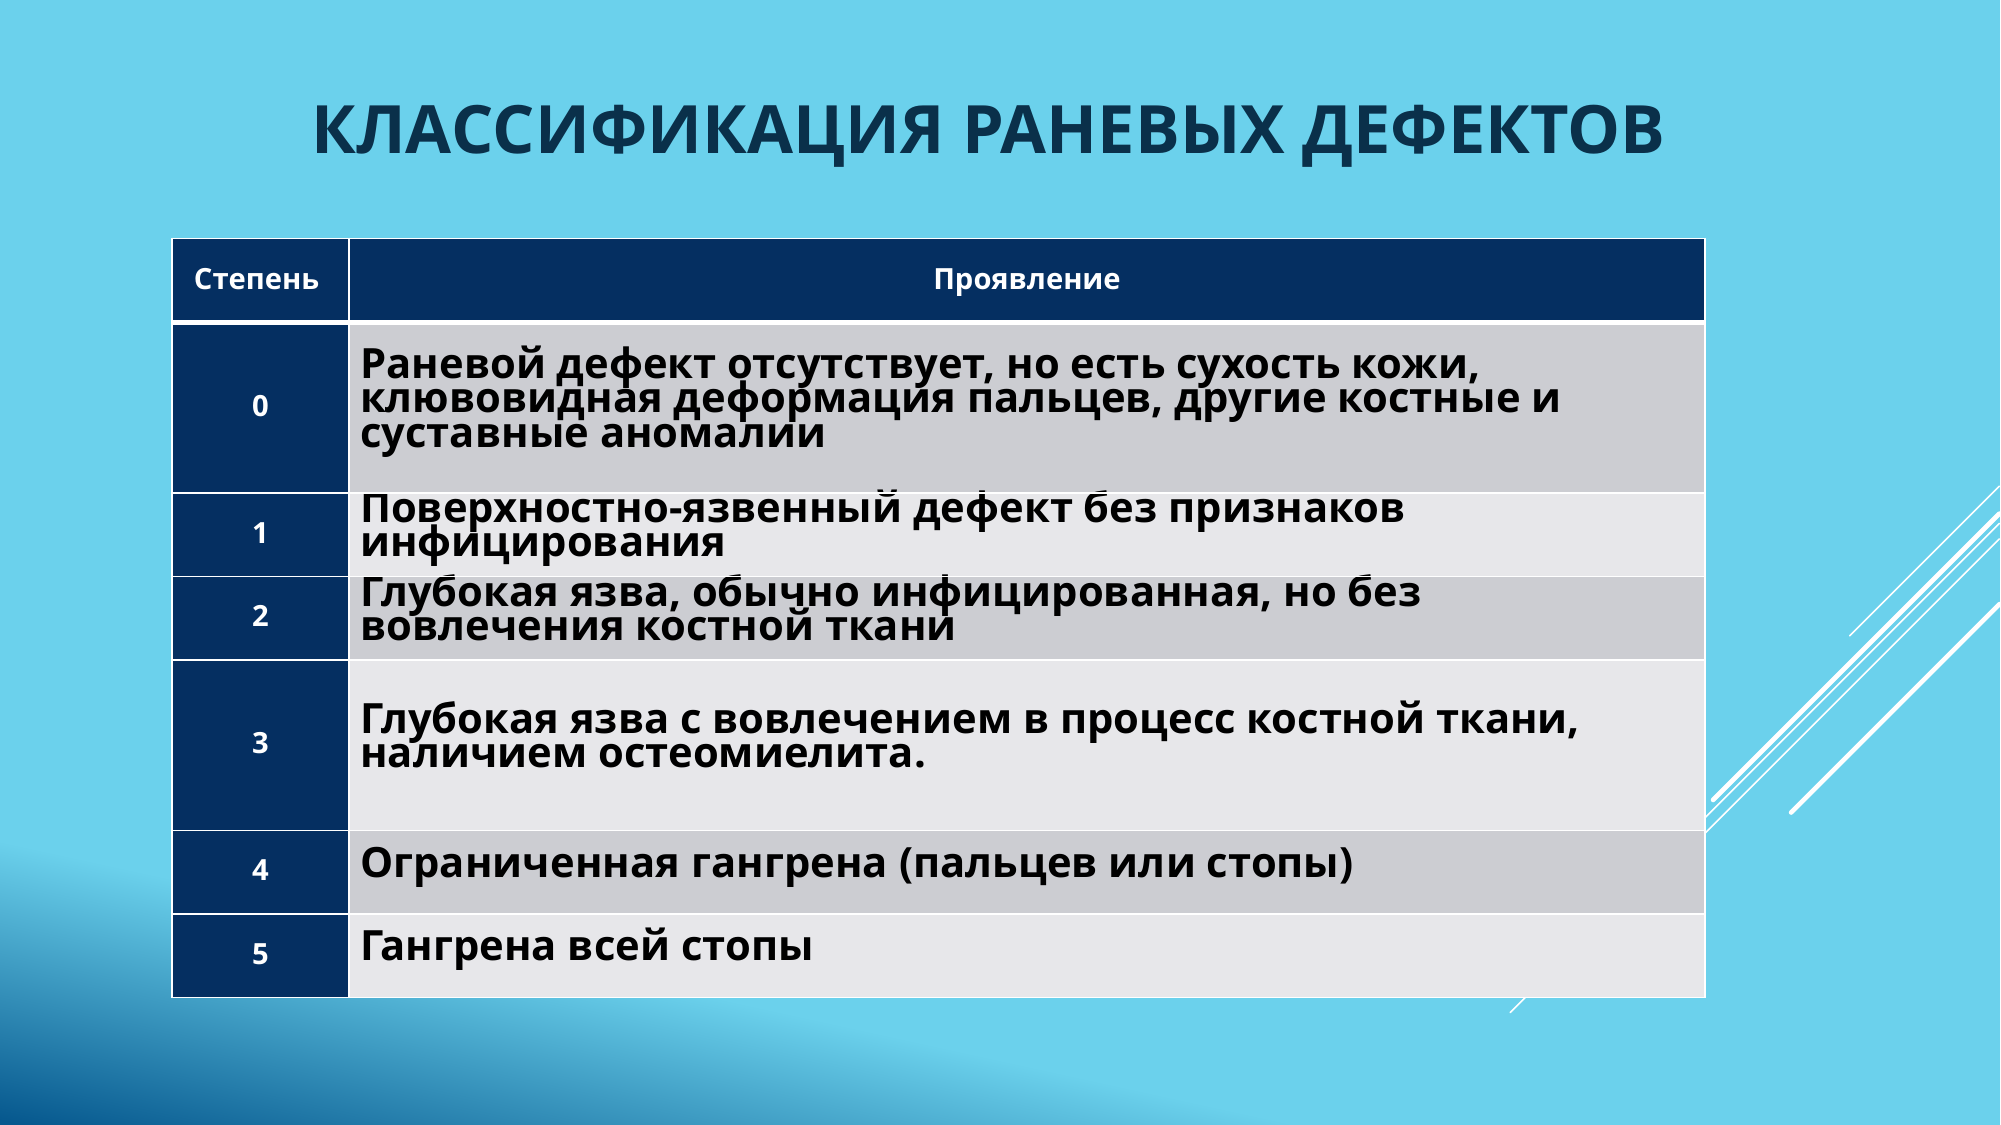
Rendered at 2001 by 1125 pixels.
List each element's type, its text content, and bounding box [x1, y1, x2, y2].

table_cell Гангрена всей стопы [350, 915, 1704, 997]
table_cell 3 [173, 661, 348, 830]
table_cell 5 [173, 915, 348, 997]
table_cell Раневой дефект отсутствует, но есть сухость кожи, клювовидная деформация пальцев, другие костные и суставные аномалии [350, 325, 1704, 492]
table_header Степень [173, 239, 348, 320]
table_cell 4 [173, 831, 348, 913]
table_cell 0 [173, 325, 348, 492]
table_cell Поверхностно-язвенный дефект без признаков инфицирования [350, 494, 1704, 576]
table_cell Глубокая язва с вовлечением в процесс костной ткани, наличием остеомиелита. [350, 661, 1704, 830]
table_cell 2 [173, 577, 348, 659]
table_cell 1 [173, 494, 348, 576]
table_header Проявление [350, 239, 1704, 320]
table_cell Ограниченная гангрена (пальцев или стопы) [350, 831, 1704, 913]
table_cell Глубокая язва, обычно инфицированная, но без вовлечения костной ткани [350, 577, 1704, 659]
title Классификация раневых дефектов [43, 42, 1934, 291]
